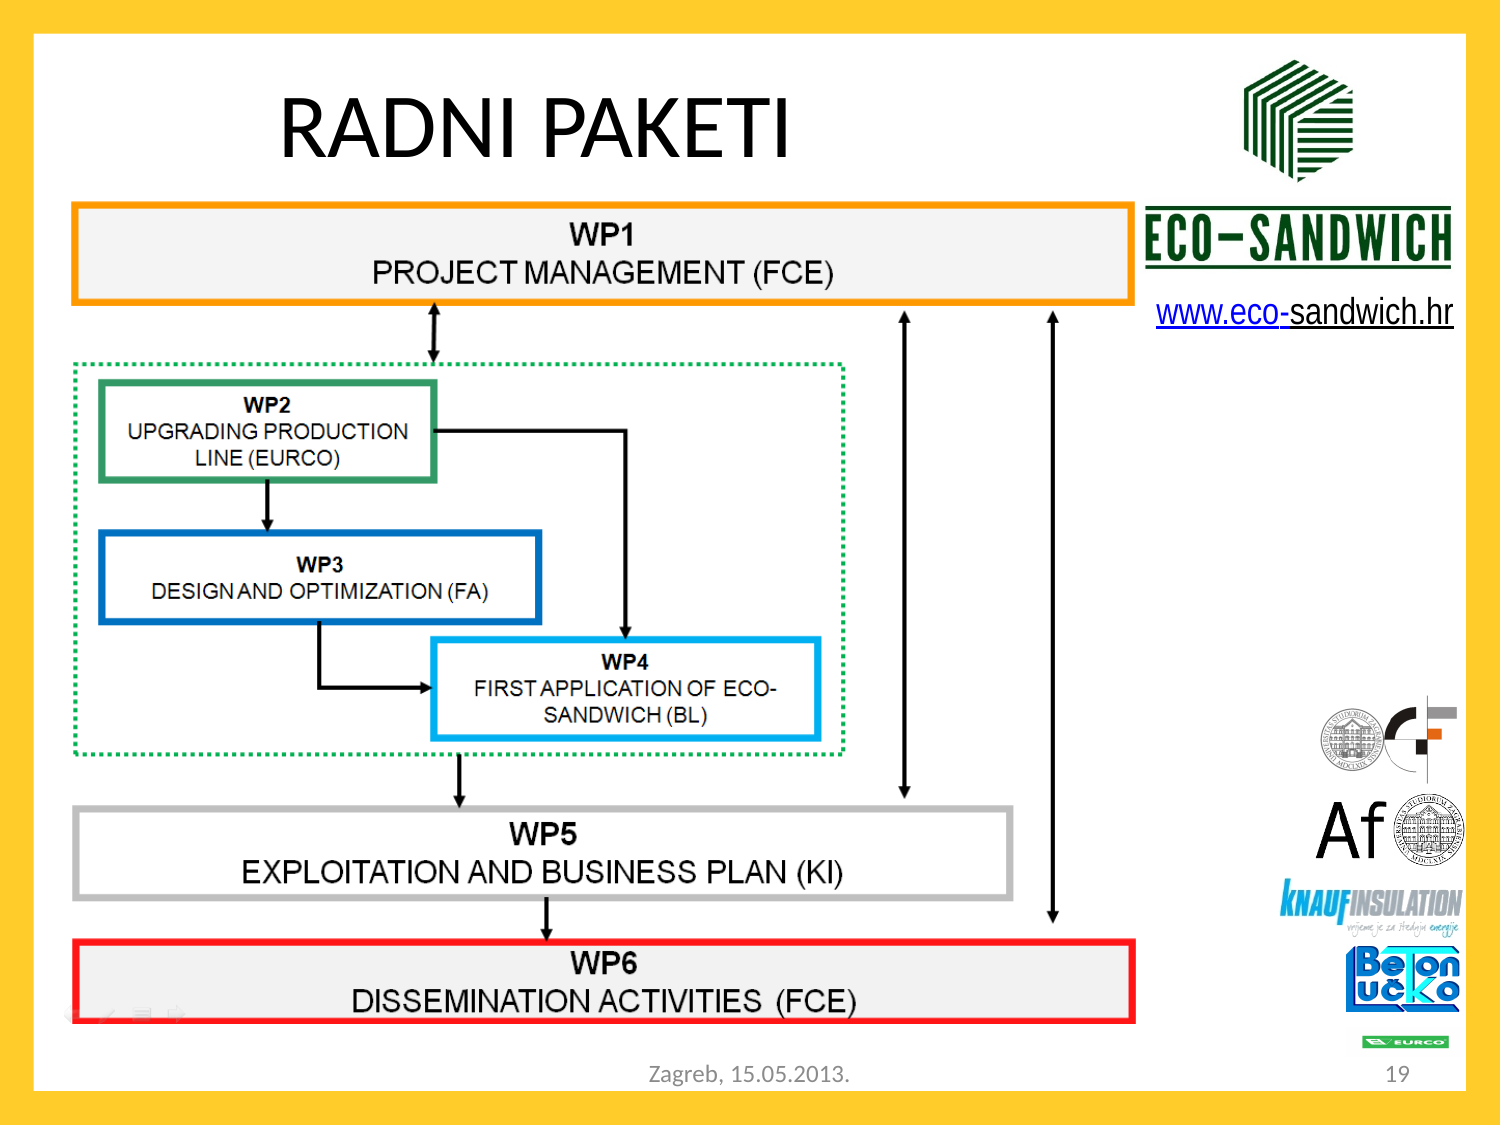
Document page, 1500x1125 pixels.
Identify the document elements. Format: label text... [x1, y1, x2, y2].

picture [1306, 691, 1475, 867]
footer Zagreb, 15.05.2013. [512, 1042, 988, 1103]
slide_number 19 [1074, 1042, 1425, 1103]
title RADNI PAKETI [75, 45, 998, 194]
picture [64, 54, 1455, 1024]
picture [1278, 876, 1464, 938]
